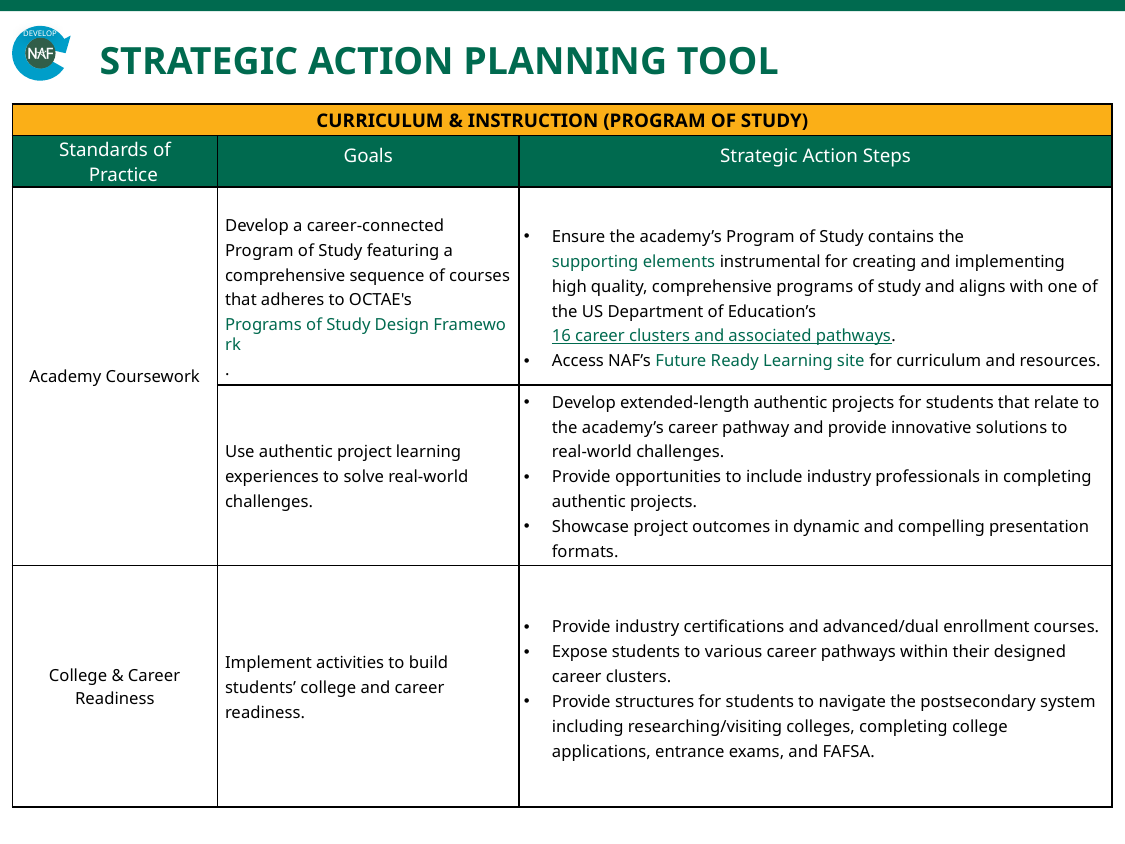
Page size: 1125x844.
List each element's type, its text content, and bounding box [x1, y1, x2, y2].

table_cell Standards of Practice [13, 136, 217, 186]
table_cell Goals [218, 136, 518, 186]
table_cell Academy Coursework [13, 188, 217, 565]
table_cell Develop a career-connected Program of Study featuring a comprehensive sequence of courses that adheres to OCTAE's Programs of Study Design Framework. [218, 188, 518, 384]
table_cell Use authentic project learning experiences to solve real-world challenges. [218, 386, 518, 565]
table_cell College & Career Readiness [13, 566, 217, 806]
table_cell Provide industry certifications and advanced/dual enrollment courses. Expose students to various career pathways within their designed career clusters. Provide structures for students to navigate the postsecondary system including researching/visiting colleges, completing college applications, entrance exams, and FAFSA. [520, 566, 1111, 806]
table_cell Develop extended-length authentic projects for students that relate to the academy’s career pathway and provide innovative solutions to real-world challenges. Provide opportunities to include industry professionals in completing authentic projects. Showcase project outcomes in dynamic and compelling presentation formats. [520, 386, 1111, 565]
table_cell Implement activities to build students’ college and career readiness. [218, 566, 518, 806]
table_cell Ensure the academy’s Program of Study contains the supporting elements instrumental for creating and implementing high quality, comprehensive programs of study and aligns with one of the US Department of Education’s 16 career clusters and associated pathways. Access NAF’s Future Ready Learning site for curriculum and resources. [520, 188, 1111, 384]
table_cell Strategic Action Steps [520, 136, 1111, 186]
table_header CURRICULUM & INSTRUCTION (PROGRAM OF STUDY) [13, 105, 1111, 135]
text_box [0, 0, 1125, 94]
